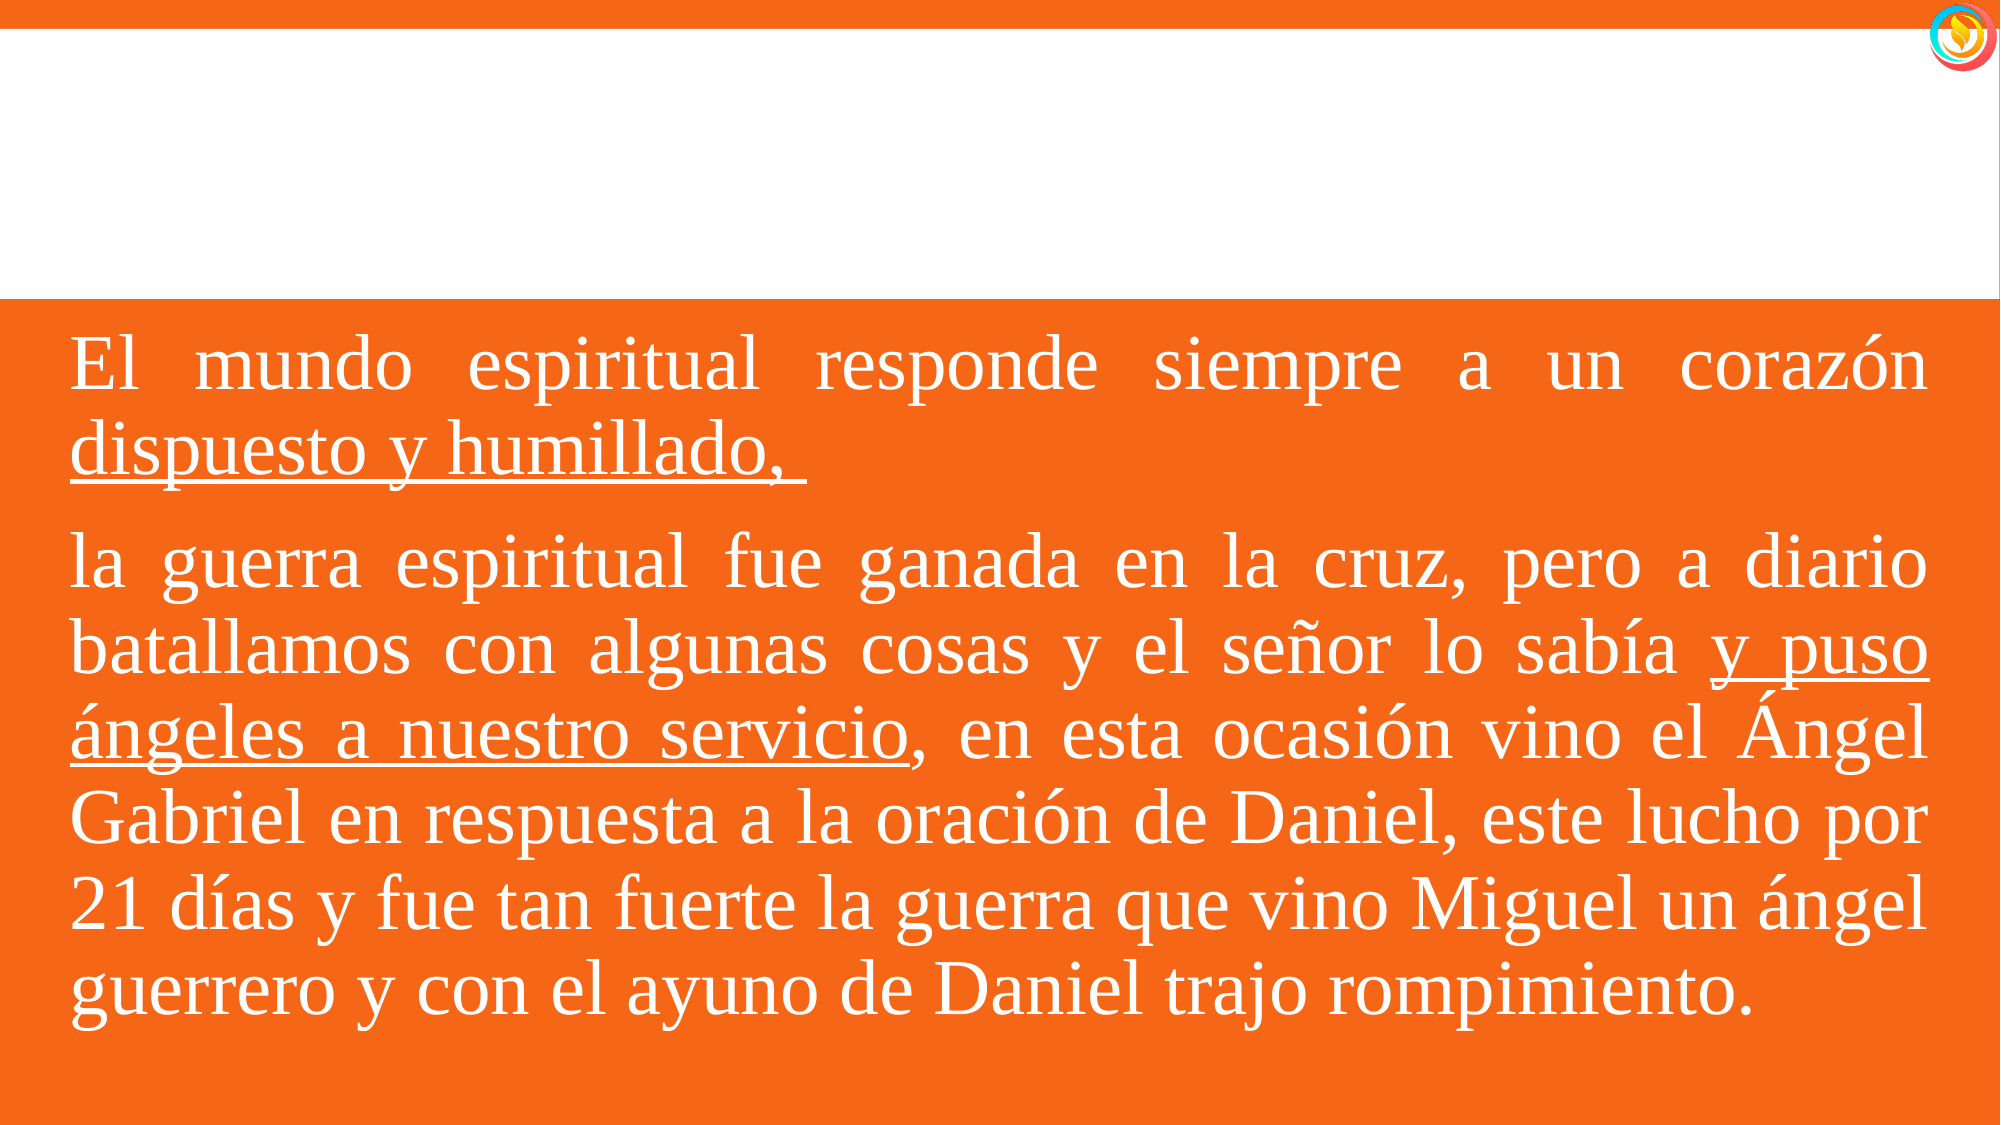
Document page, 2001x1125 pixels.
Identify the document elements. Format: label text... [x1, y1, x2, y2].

list El mundo espiritual responde siempre a un corazón dispuesto y humillado, la guerra espiritual fue ganada en la cruz, pero a diario batallamos con algunas cosas y el señor lo sabía y puso ángeles a nuestro servicio, en esta ocasión vino el Ángel Gabriel en respuesta a la oración de Daniel, este lucho por 21 días y fue tan fuerte la guerra que vino Miguel un ángel guerrero y con el ayuno de Daniel trajo rompimiento. [54, 313, 1945, 1071]
picture [1924, 0, 2000, 76]
